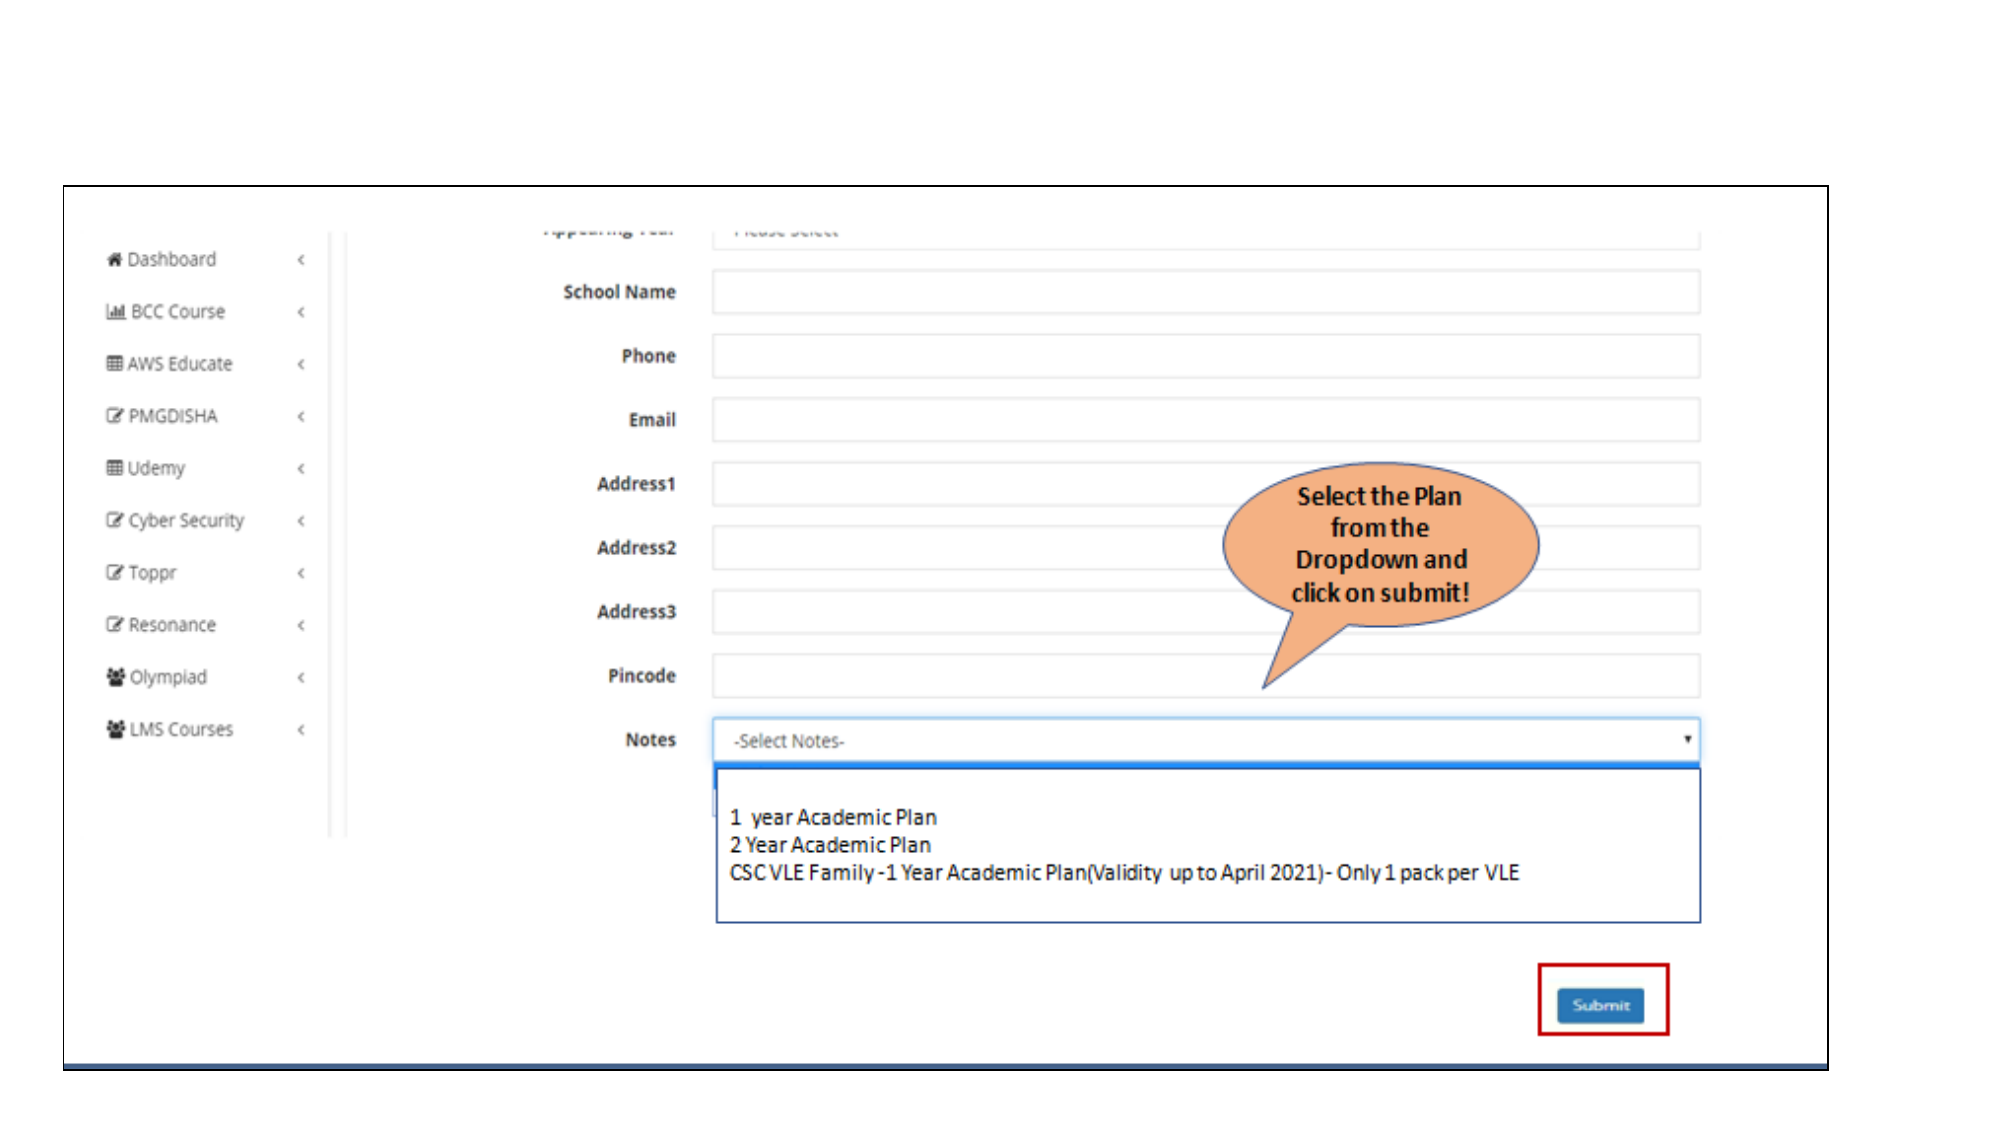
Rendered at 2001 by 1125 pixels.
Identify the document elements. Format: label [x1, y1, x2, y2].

picture [64, 186, 1828, 1070]
